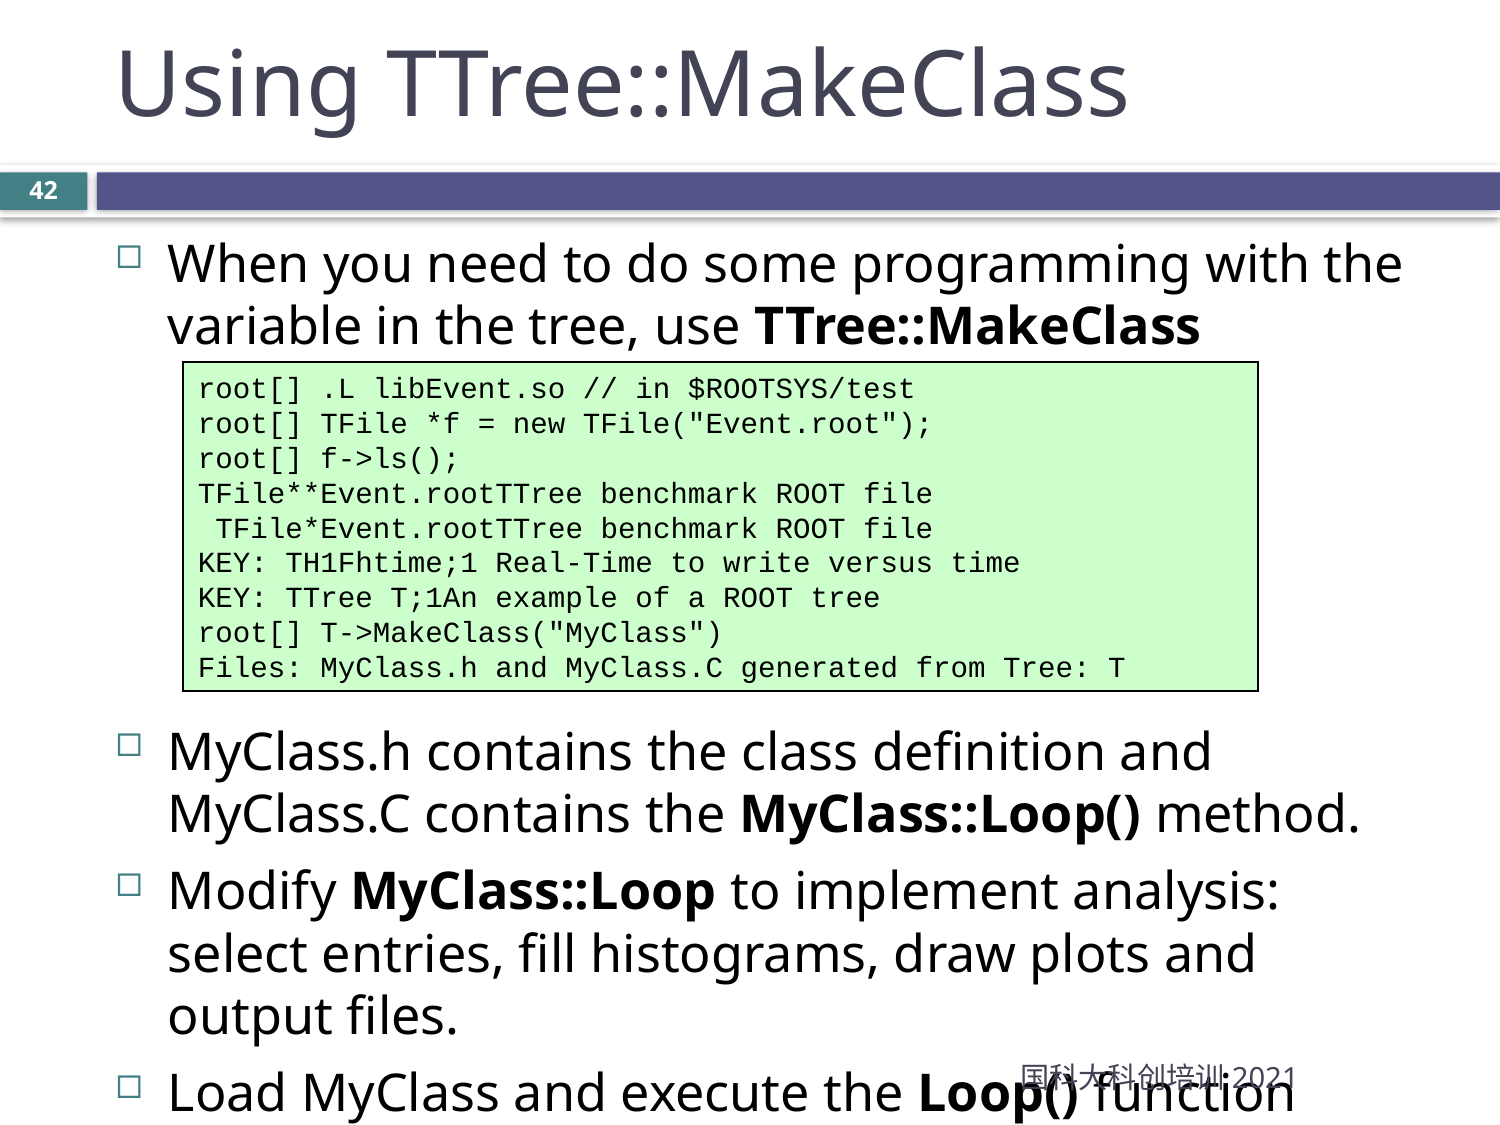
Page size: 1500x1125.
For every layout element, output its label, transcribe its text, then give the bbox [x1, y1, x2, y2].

title Using TTree::MakeClass [99, 0, 1438, 162]
text_box root[] .L libEvent.so // in $ROOTSYS/test root[] TFile *f = new TFile("Event.root"); root[] f->ls(); TFile**Event.rootTTree benchmark ROOT file TFile*Event.rootTTree benchmark ROOT file KEY: TH1Fhtime;1 Real-Time to write versus time KEY: TTree T;1An example of a ROOT tree root[] T->MakeClass("MyClass") Files: MyClass.h and MyClass.C generated from Tree: T [183, 361, 1258, 692]
slide_number 国科大科创培训2021 [1005, 1046, 1443, 1107]
list When you need to do some programming with the variable in the tree, use TTree::MakeClass MyClass.h contains the class definition and MyClass.C contains the MyClass::Loop() method. Modify MyClass::Loop to implement analysis: select entries, fill histograms, draw plots and output files. Load MyClass and execute the Loop() function [100, 222, 1438, 1040]
slide_number 42 [0, 171, 88, 212]
